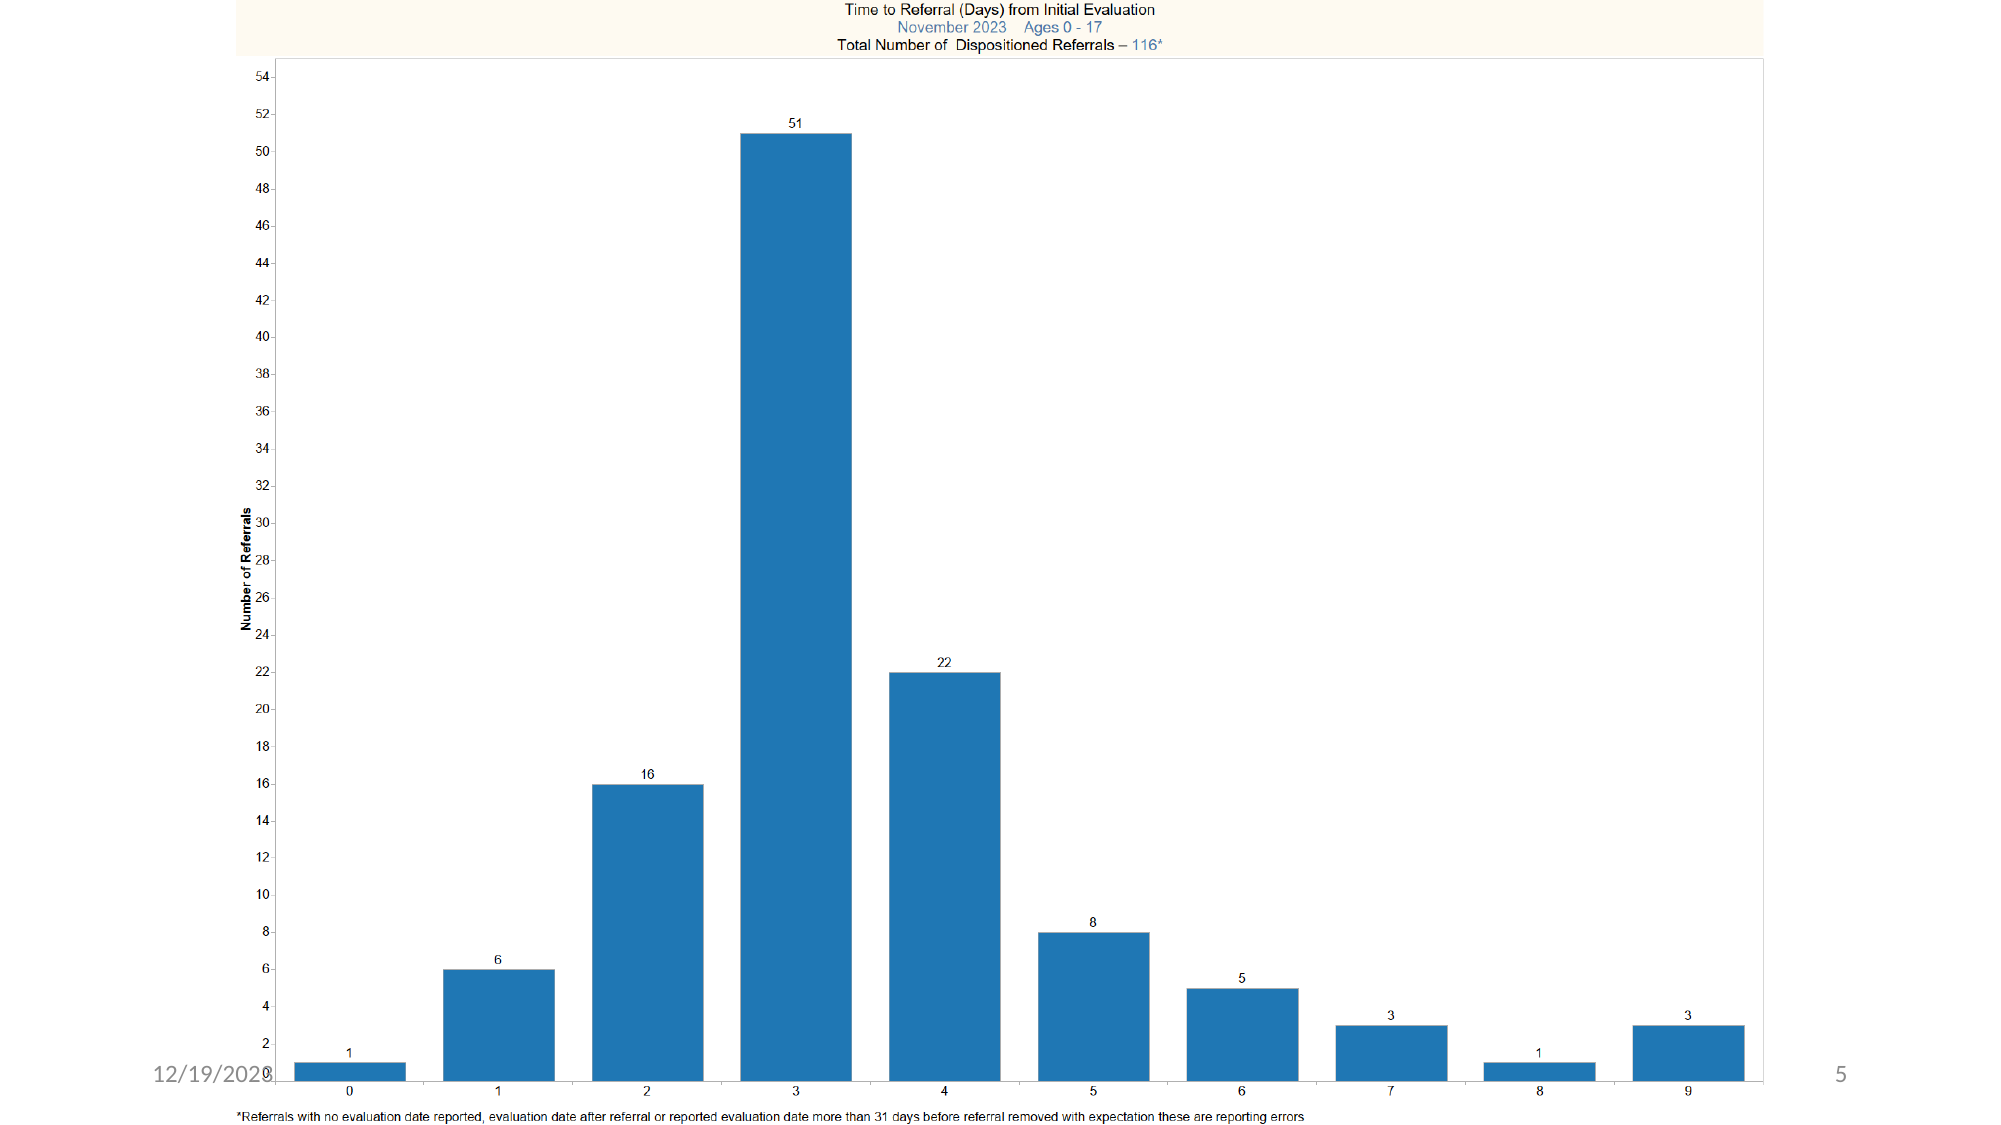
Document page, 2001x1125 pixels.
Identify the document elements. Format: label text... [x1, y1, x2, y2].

slide_number 5 [1764, 1042, 1863, 1103]
picture [236, 0, 1764, 1125]
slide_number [137, 1042, 236, 1103]
